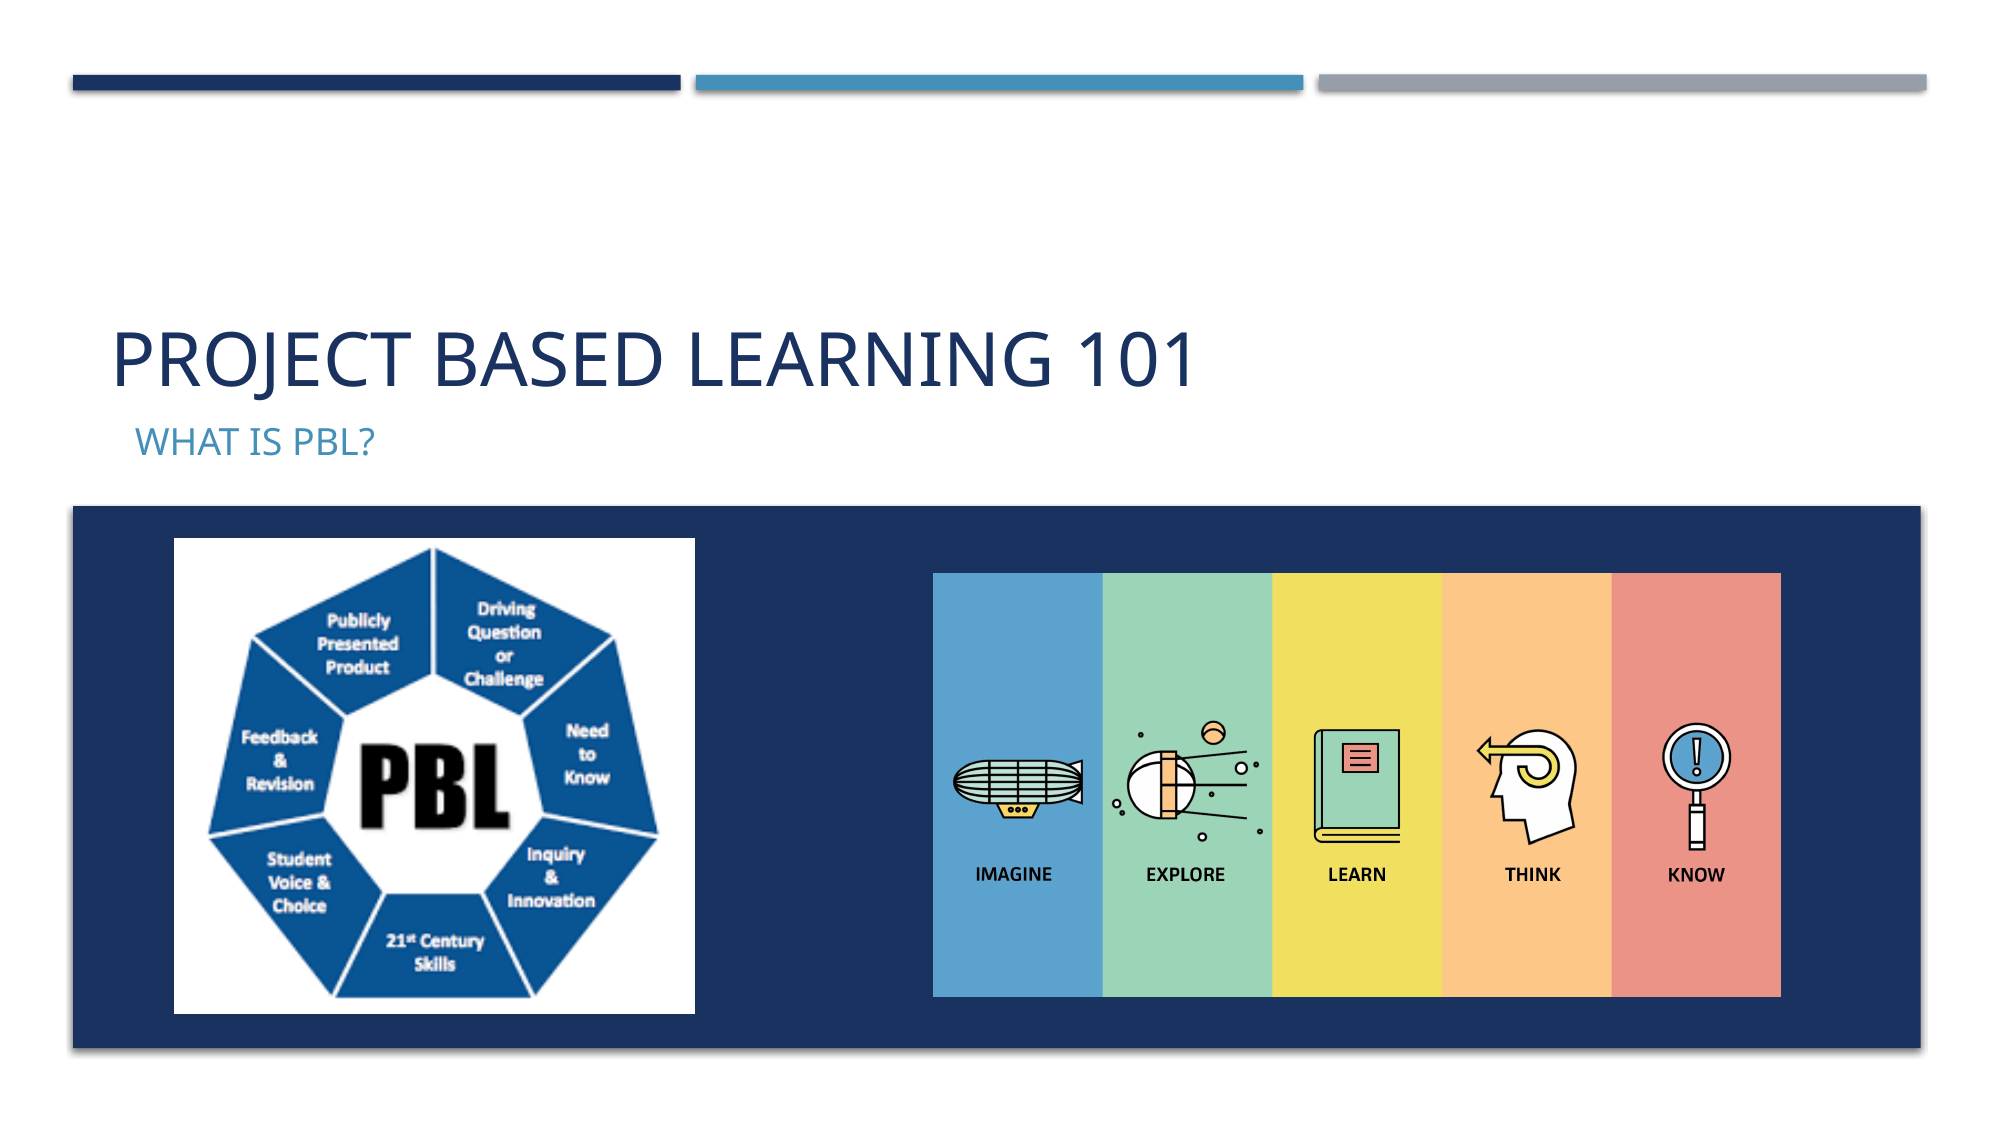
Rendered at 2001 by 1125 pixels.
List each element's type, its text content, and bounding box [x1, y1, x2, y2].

title Project Based Learning 101 [95, 167, 1899, 410]
subtitle What is PBL? [119, 410, 1924, 508]
picture [174, 537, 696, 1015]
picture [933, 572, 1782, 998]
